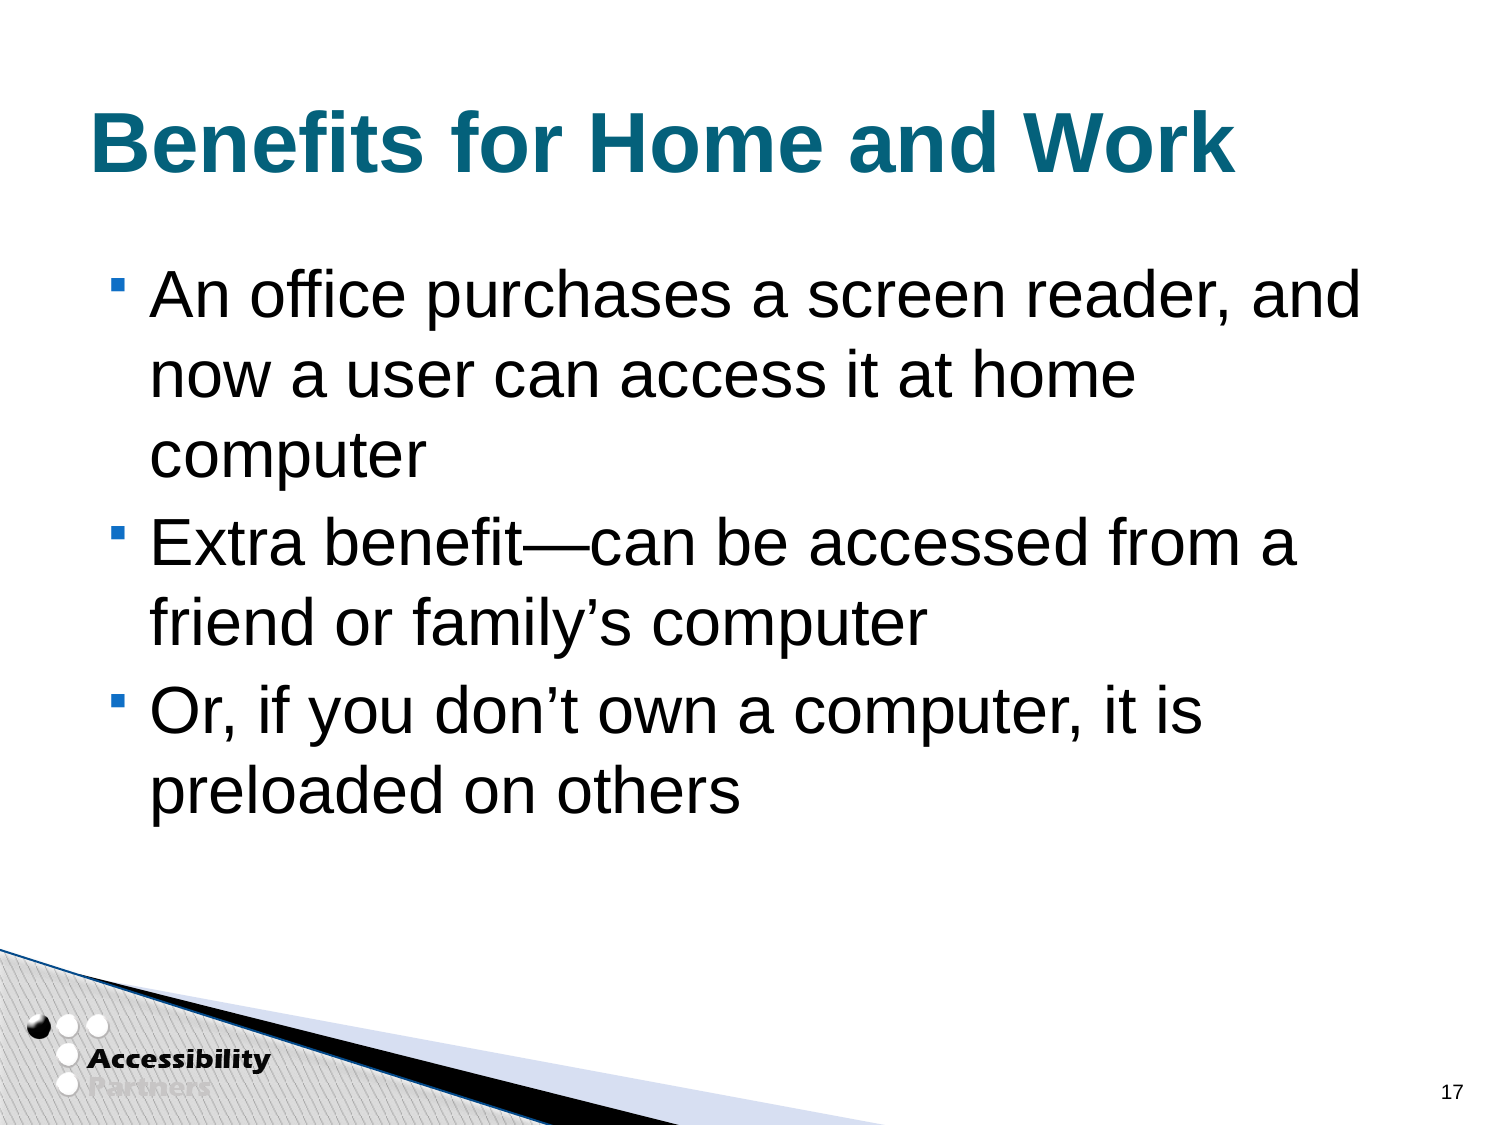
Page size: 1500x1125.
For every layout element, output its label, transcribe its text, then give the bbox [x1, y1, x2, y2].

slide_number 17 [1418, 1051, 1479, 1112]
picture [24, 1012, 273, 1098]
list An office purchases a screen reader, and now a user can access it at home computer Extra benefit—can be accessed from a friend or family’s computer Or, if you don’t own a computer, it is preloaded on others [75, 243, 1425, 986]
title Benefits for Home and Work [75, 45, 1425, 233]
